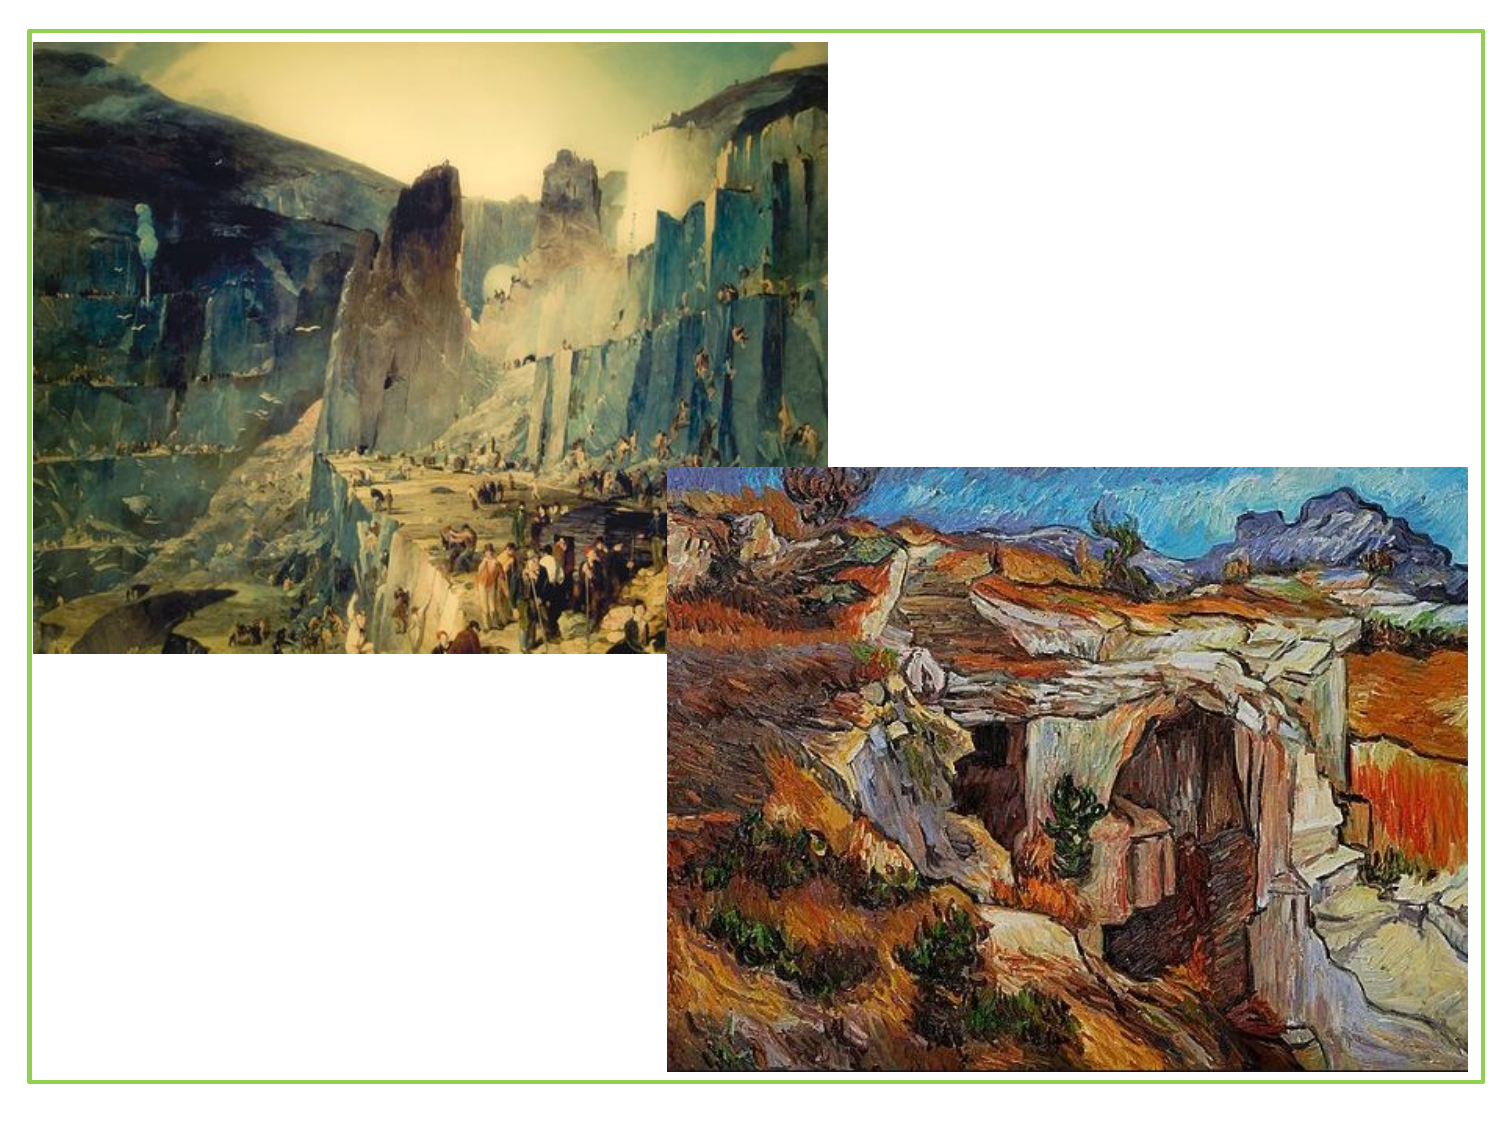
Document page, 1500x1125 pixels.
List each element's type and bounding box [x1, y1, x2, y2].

text_box [27, 29, 1485, 1084]
picture [33, 42, 1468, 1072]
